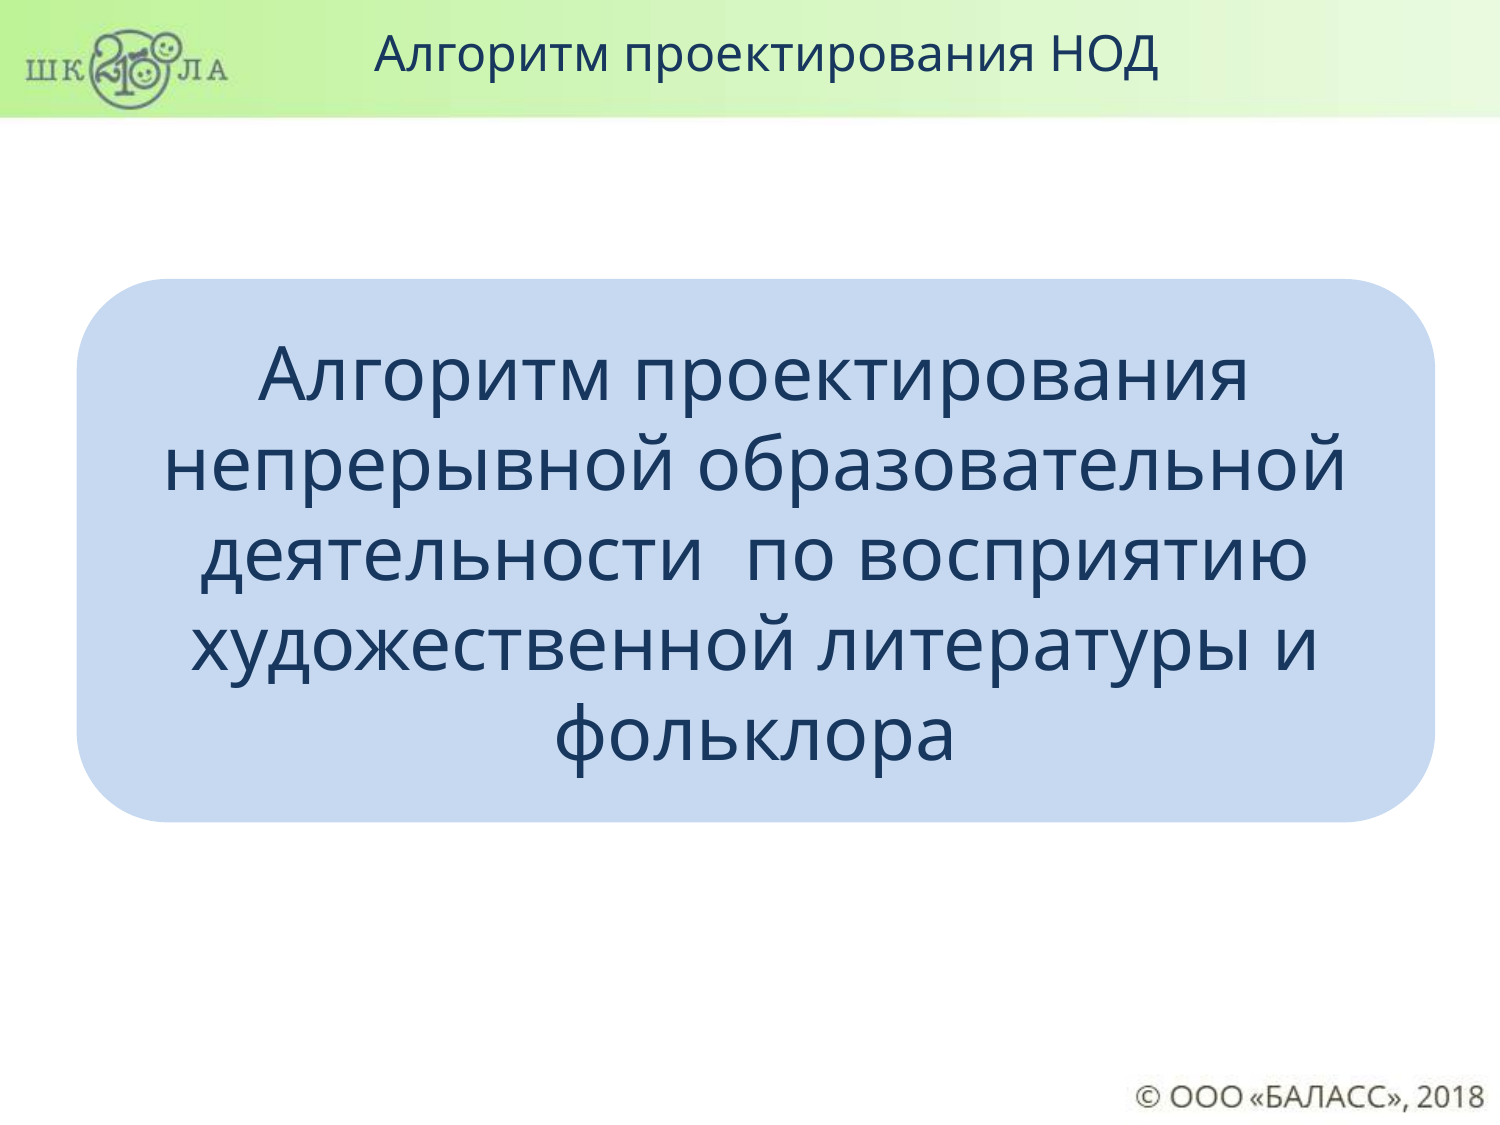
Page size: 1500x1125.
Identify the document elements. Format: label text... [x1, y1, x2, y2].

picture [0, 0, 1500, 1125]
text_box Алгоритм проектирования НОД [359, 13, 1174, 89]
text_box Алгоритм проектирования непрерывной образовательной деятельности по восприятию художественной литературы и фольклора [74, 276, 1438, 825]
